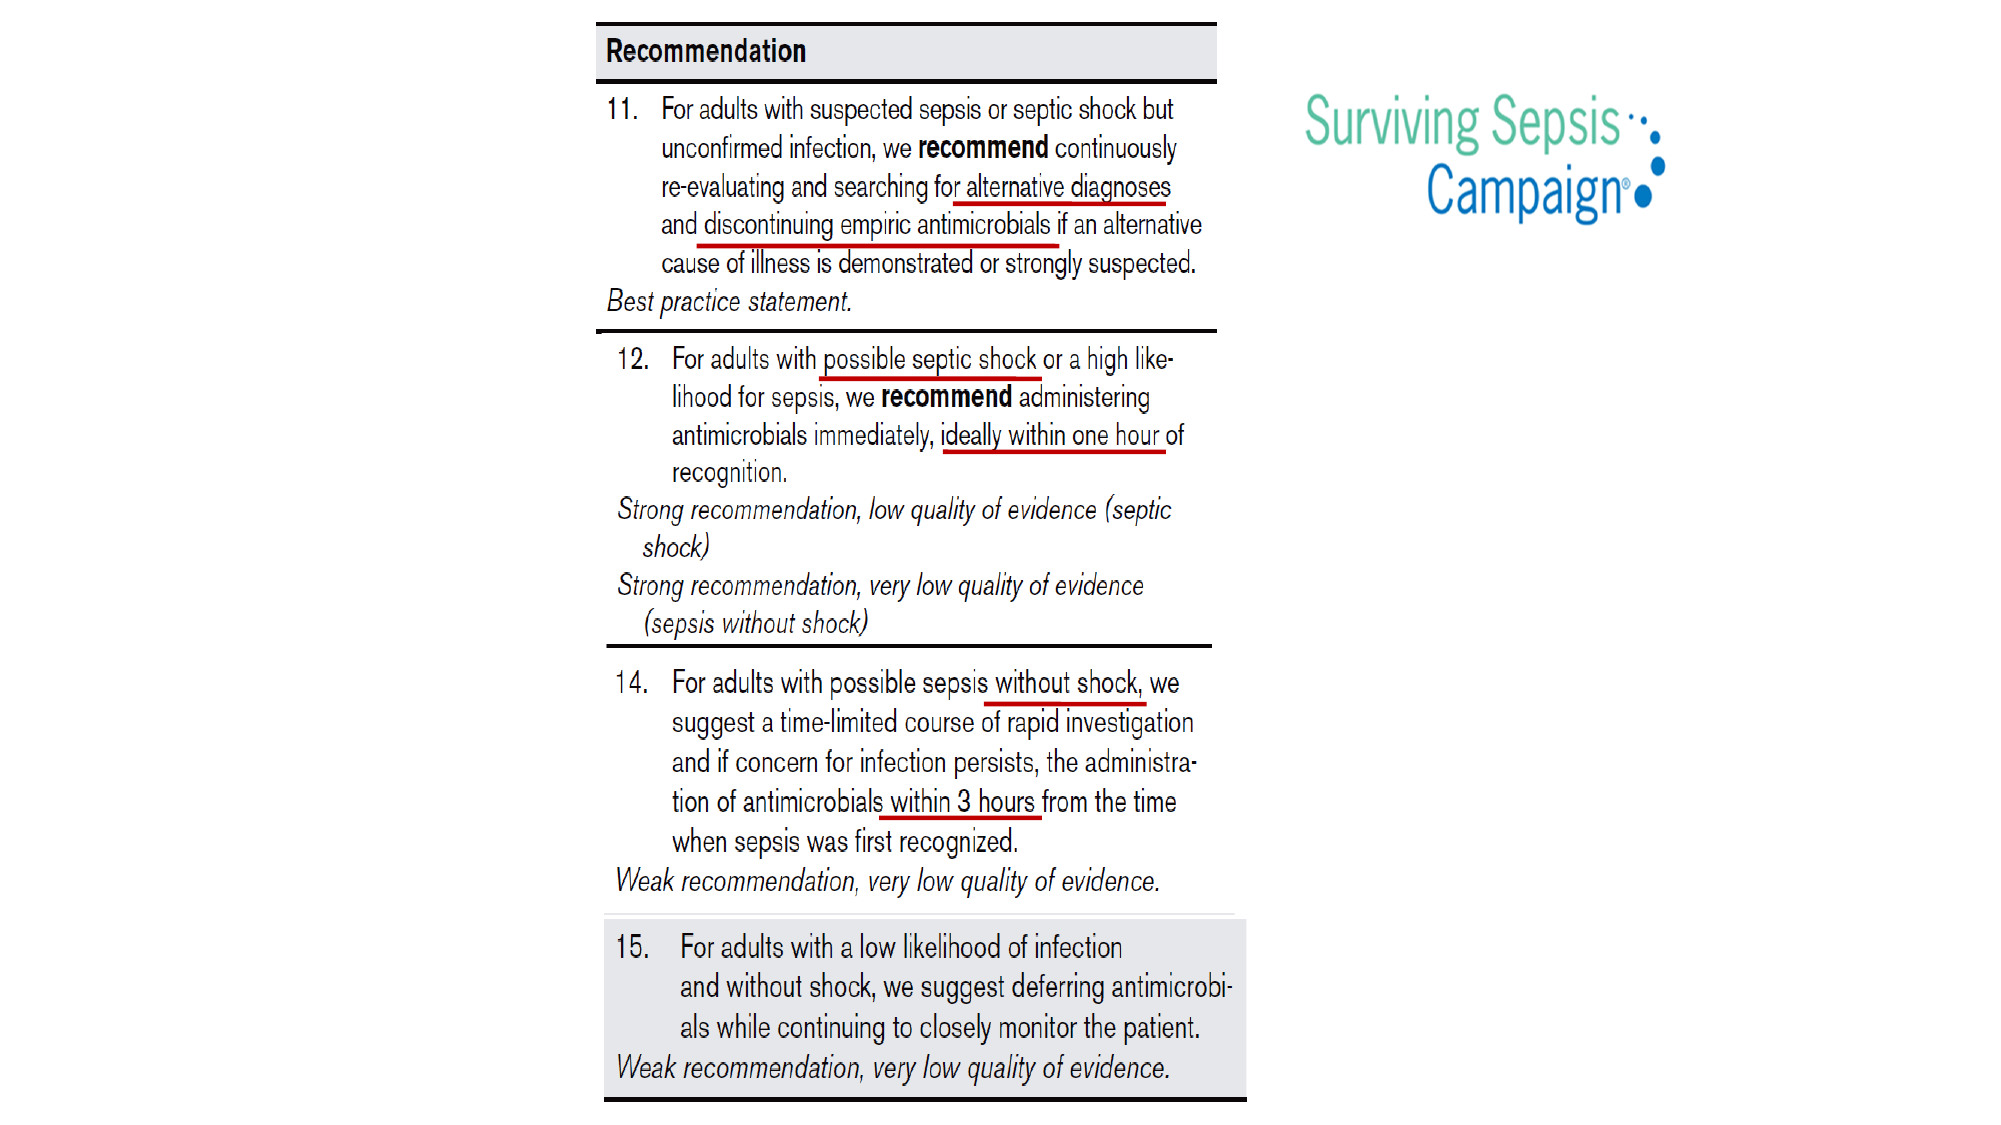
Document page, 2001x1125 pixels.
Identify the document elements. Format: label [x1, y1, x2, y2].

picture [1259, 66, 1723, 250]
picture [580, 13, 1250, 1116]
